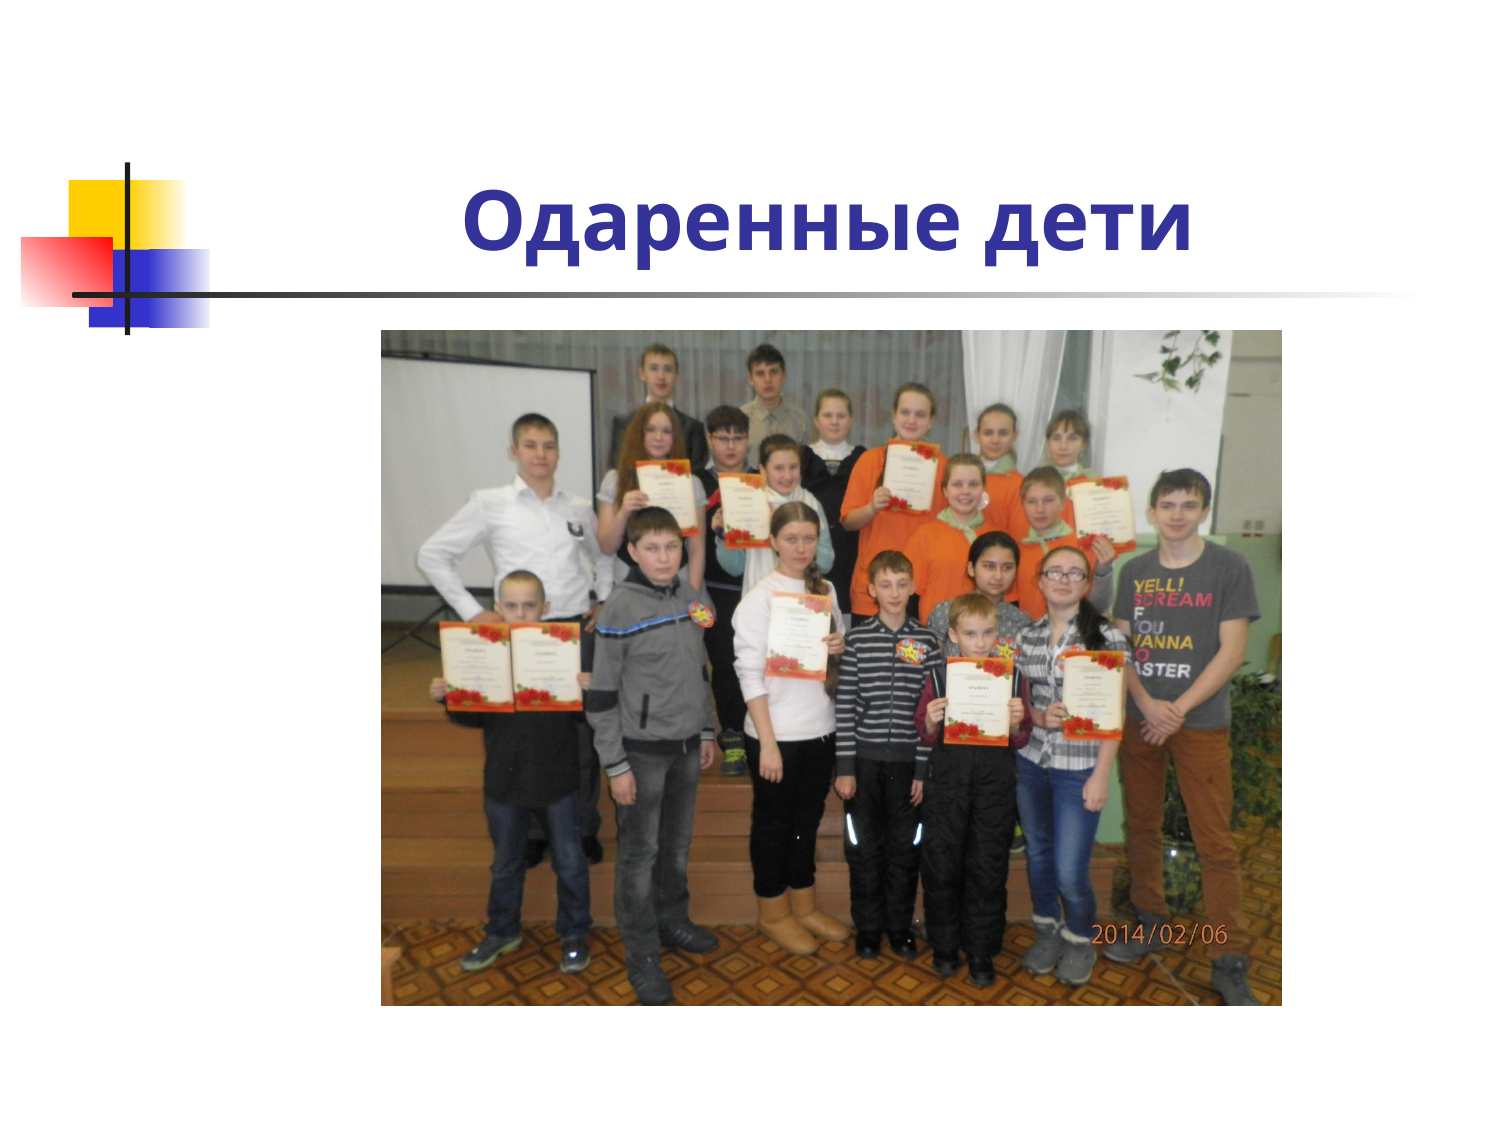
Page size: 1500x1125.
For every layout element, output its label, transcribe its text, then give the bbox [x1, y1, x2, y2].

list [381, 330, 1282, 1007]
title Одаренные дети [188, 34, 1468, 276]
